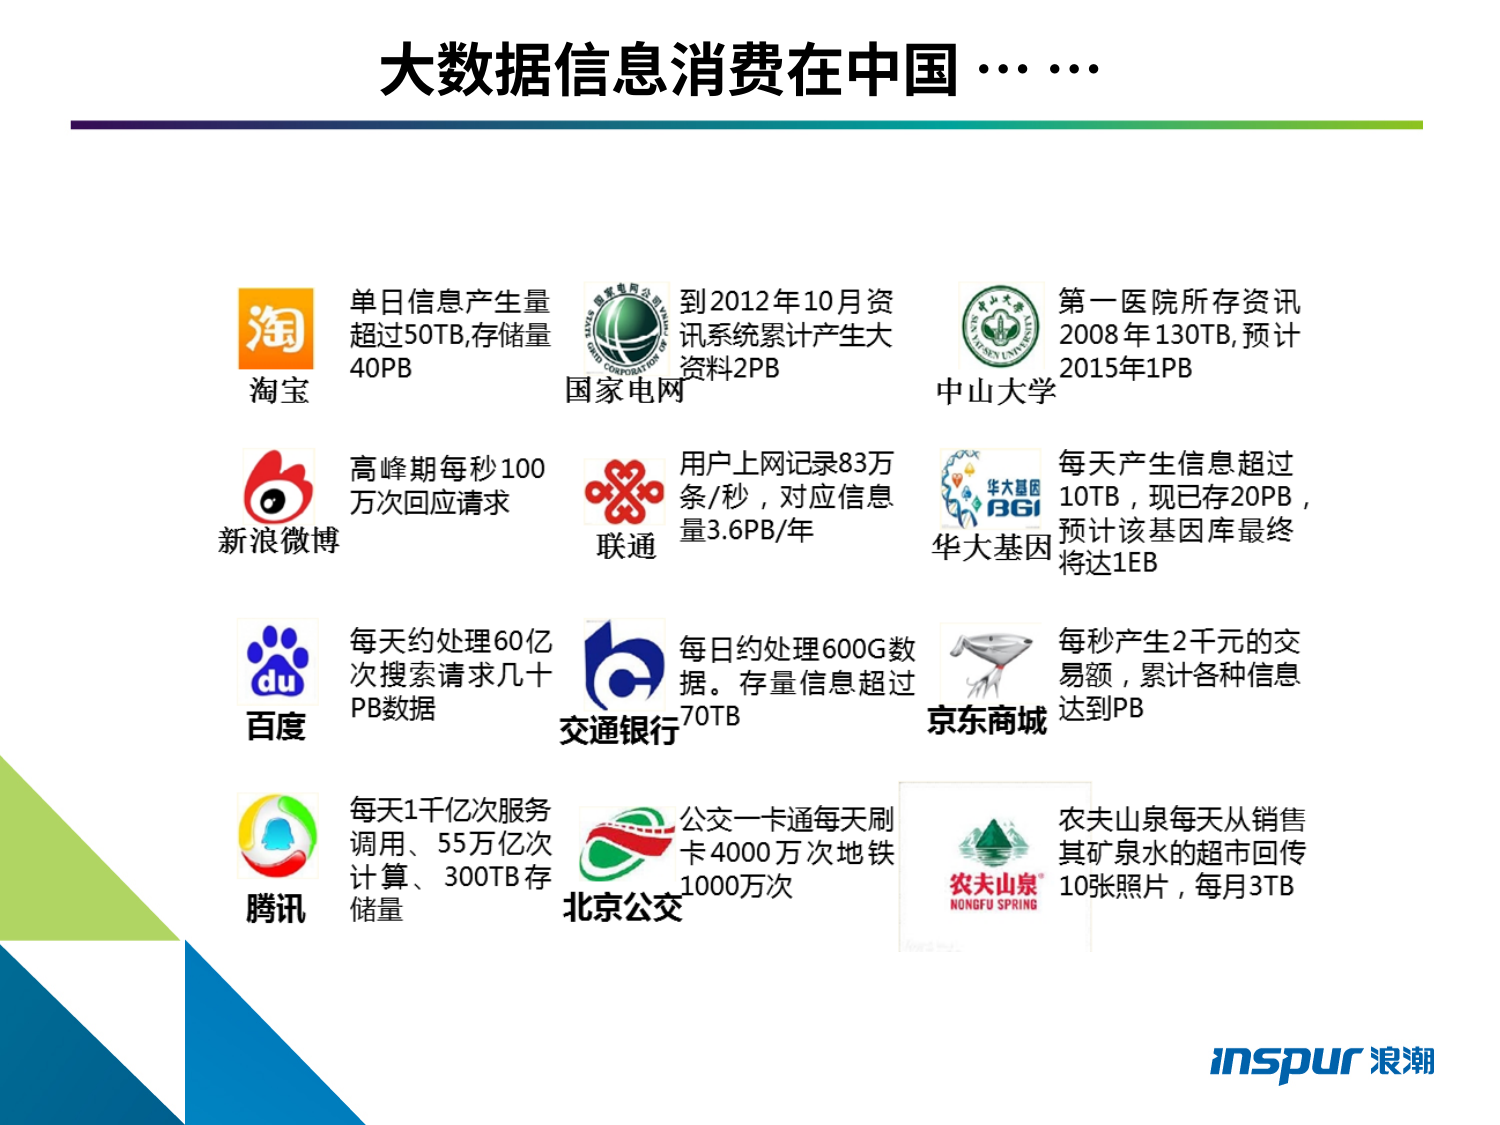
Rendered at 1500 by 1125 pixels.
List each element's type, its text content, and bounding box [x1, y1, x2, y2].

picture [0, 0, 1500, 1125]
title 大数据信息消费在中国 … … [75, 25, 1408, 106]
